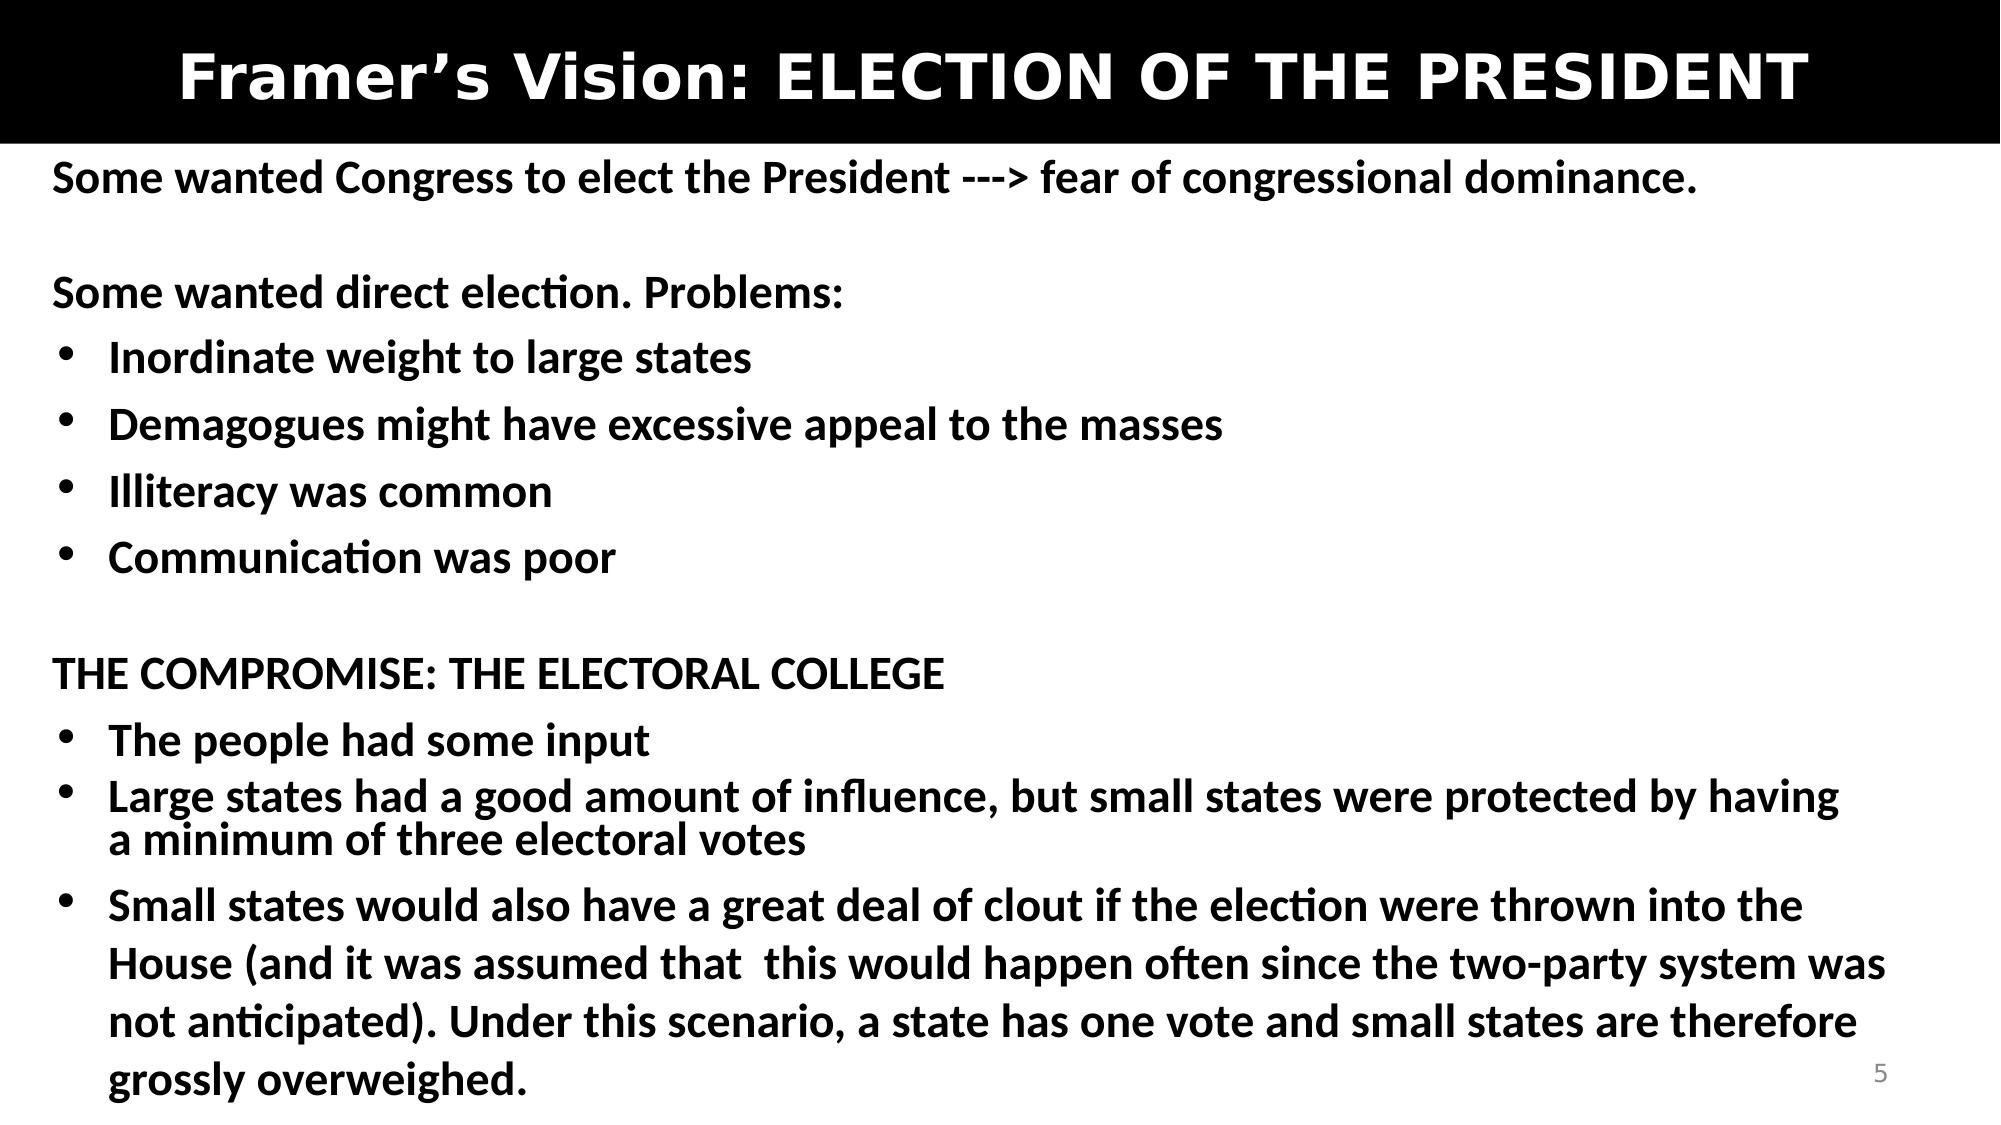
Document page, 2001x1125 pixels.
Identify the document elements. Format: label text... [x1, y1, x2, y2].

title Framer’s Vision: ELECTION OF THE PRESIDENT [24, 34, 1963, 225]
text_box Some wanted Congress to elect the President ---> fear of congressional dominance. Some wanted direct election. Problems: Inordinate weight to large states Demagogues might have excessive appeal to the masses Illiteracy was common Communication was poor THE COMPROMISE: THE ELECTORAL COLLEGE The people had some input Large states had a good amount of inﬂuence, but small states were protected by having a minimum of three electoral votes Small states would also have a great deal of clout if the election were thrown into the House (and it was assumed that this would happen often since the two-party system was not anticipated). Under this scenario, a state has one vote and small states are therefore grossly overweighed. [49, 143, 1913, 1105]
text_box [0, 0, 2000, 144]
